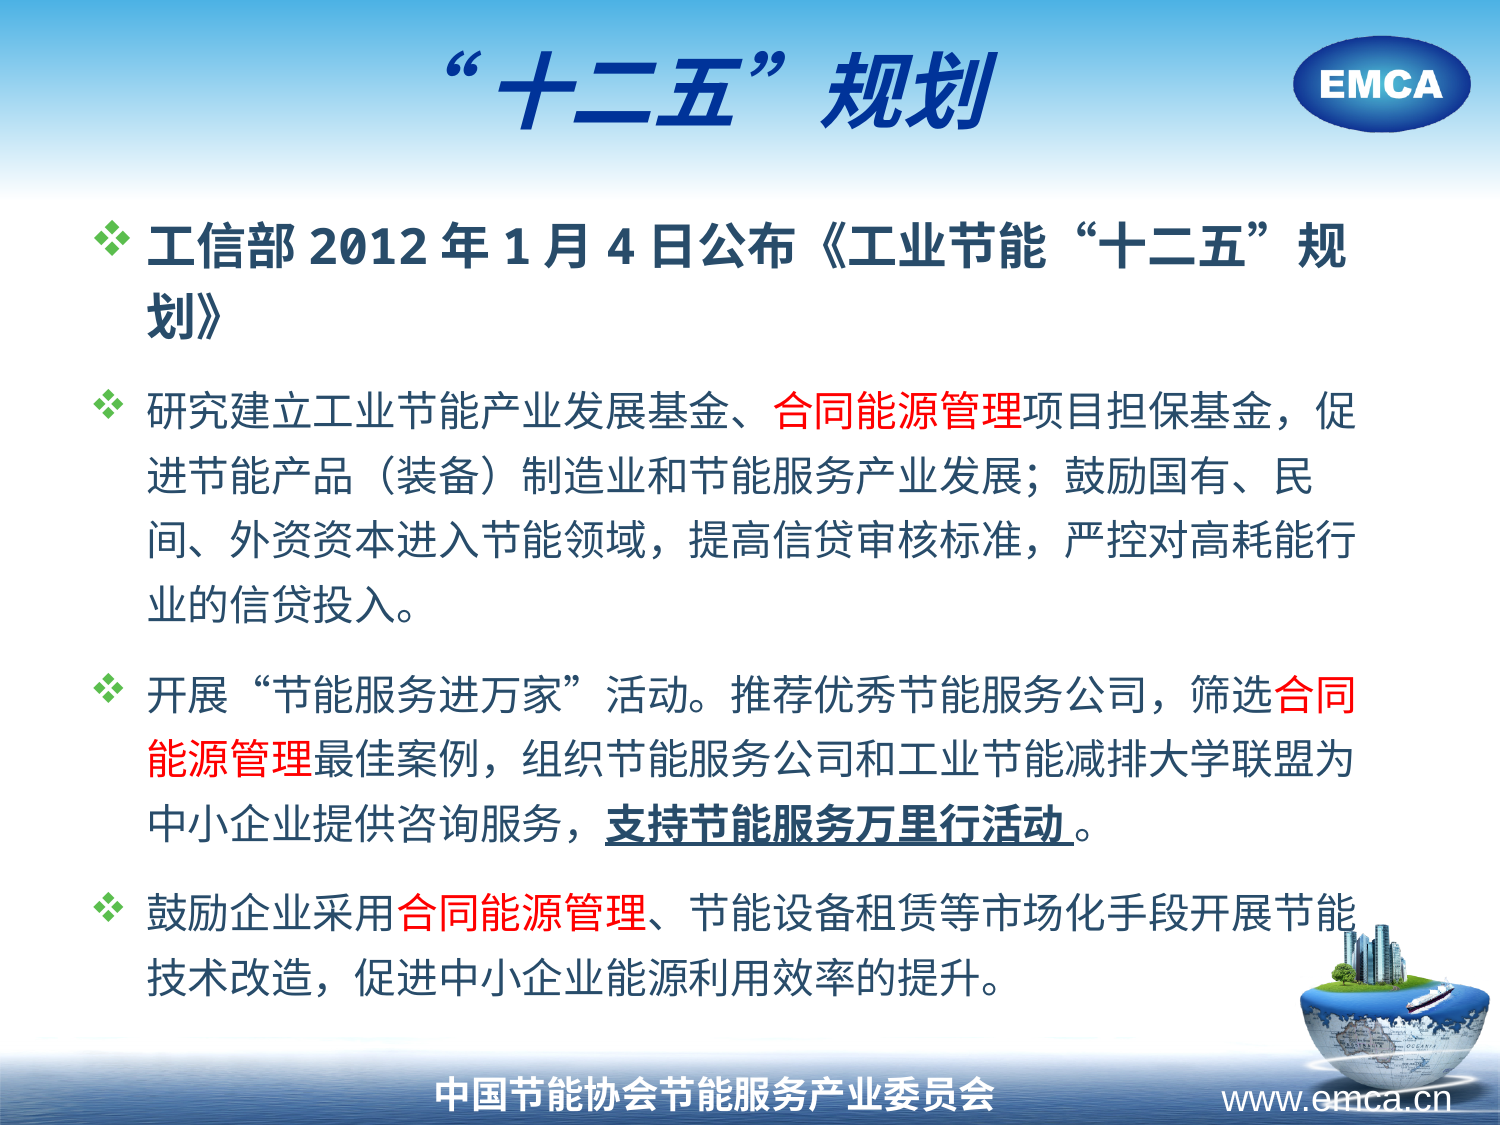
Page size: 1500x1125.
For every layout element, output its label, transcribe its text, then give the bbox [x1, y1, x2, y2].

text_box 工信部2012年1月4日公布《工业节能“十二五”规划》 研究建立工业节能产业发展基金、合同能源管理项目担保基金，促进节能产品（装备）制造业和节能服务产业发展；鼓励国有、民间、外资资本进入节能领域，提高信贷审核标准，严控对高耗能行业的信贷投入。 开展“节能服务进万家”活动。推荐优秀节能服务公司，筛选合同能源管理最佳案例，组织节能服务公司和工业节能减排大学联盟为中小企业提供咨询服务，支持节能服务万里行活动 。 鼓励企业采用合同能源管理、节能设备租赁等市场化手段开展节能技术改造，促进中小企业能源利用效率的提升。 [75, 196, 1412, 984]
picture [1269, 7, 1500, 173]
picture [0, 970, 1500, 1125]
title “十二五”规划 [86, 18, 1282, 161]
